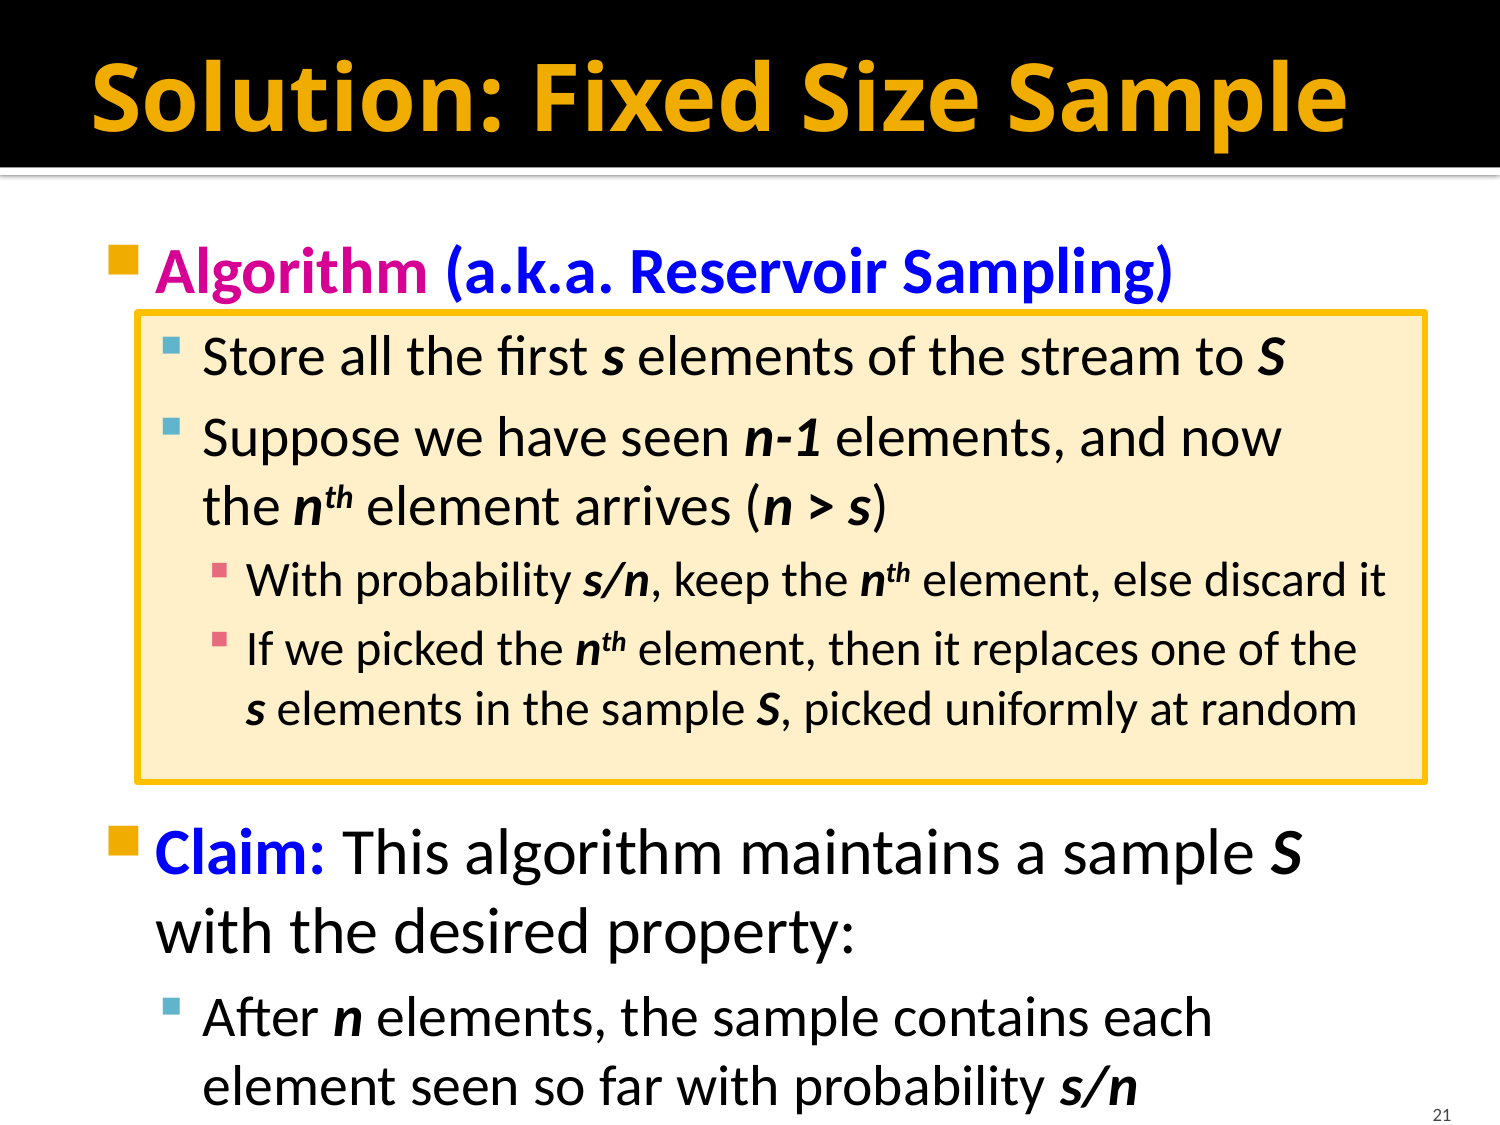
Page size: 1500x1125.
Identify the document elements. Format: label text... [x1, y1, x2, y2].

list Algorithm (a.k.a. Reservoir Sampling) Store all the first s elements of the stream to S Suppose we have seen n-1 elements, and now the nth element arrives (n > s) With probability s/n, keep the nth element, else discard it If we picked the nth element, then it replaces one of the s elements in the sample S, picked uniformly at random Claim: This algorithm maintains a sample S with the desired property: After n elements, the sample contains each element seen so far with probability s/n [75, 212, 1425, 1125]
title Solution: Fixed Size Sample [75, 12, 1425, 175]
slide_number 21 [1345, 1080, 1467, 1125]
